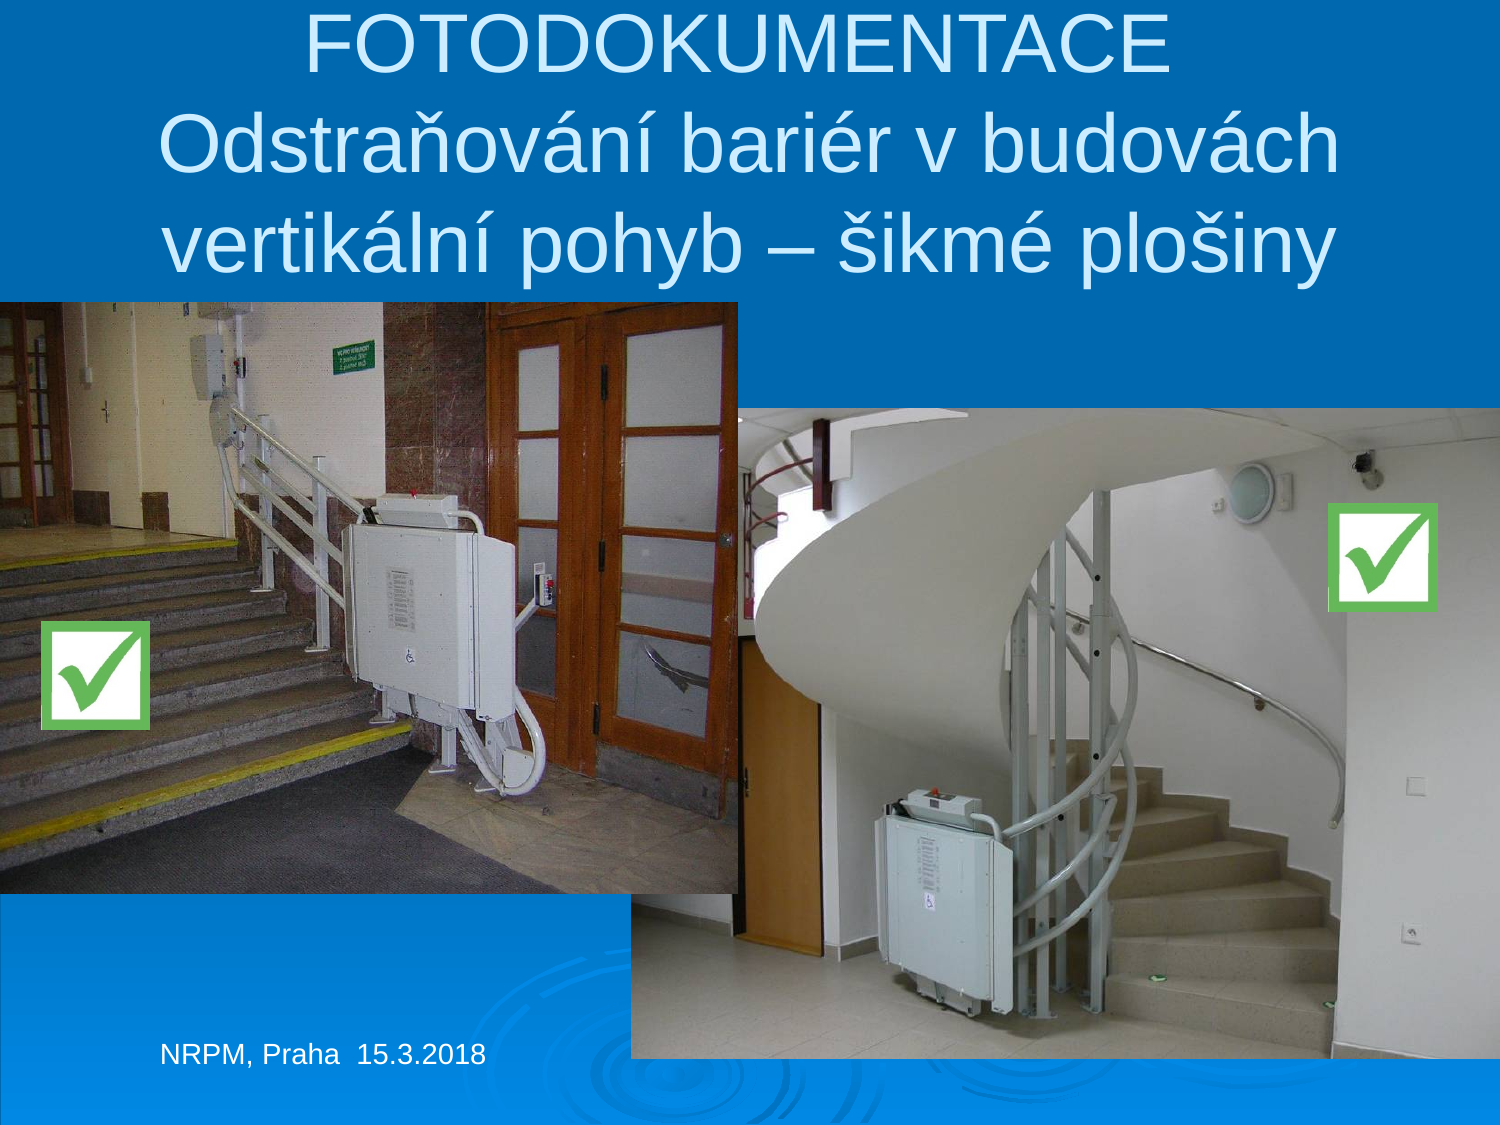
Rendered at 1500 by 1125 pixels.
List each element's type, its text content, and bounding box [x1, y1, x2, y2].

title FOTODOKUMENTACE Odstraňování bariér v budovách vertikální pohyb – šikmé plošiny [74, 45, 1426, 233]
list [0, 302, 738, 894]
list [631, 408, 1500, 1059]
footer NRPM, Praha 15.3.2018 [85, 999, 562, 1078]
picture [40, 621, 150, 731]
picture [1328, 503, 1438, 612]
